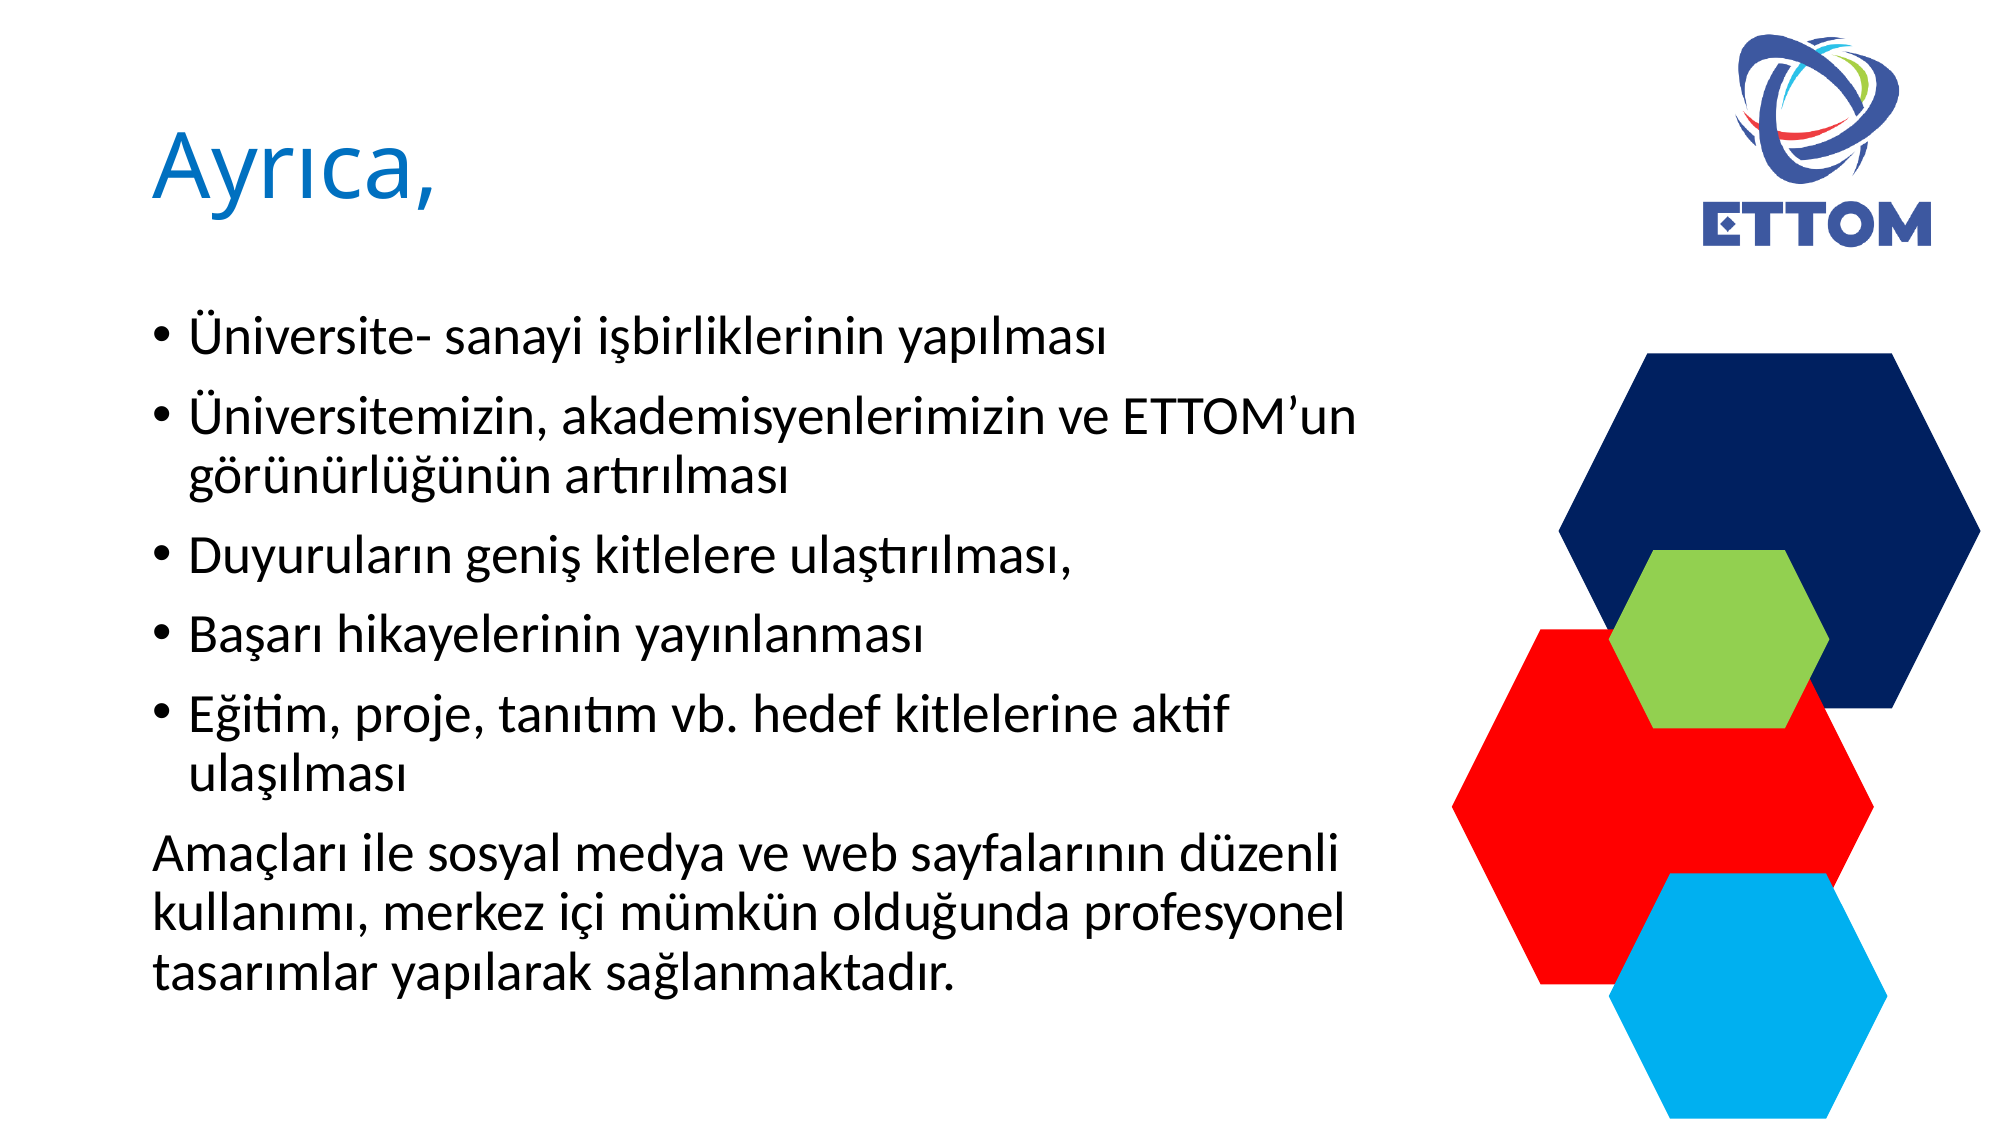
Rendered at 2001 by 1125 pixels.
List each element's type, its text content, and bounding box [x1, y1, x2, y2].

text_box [1451, 353, 1981, 1119]
picture [1675, 22, 1954, 264]
list Üniversite- sanayi işbirliklerinin yapılması Üniversitemizin, akademisyenlerimizin ve ETTOM’un görünürlüğünün artırılması Duyuruların geniş kitlelere ulaştırılması, Başarı hikayelerinin yayınlanması Eğitim, proje, tanıtım vb. hedef kitlelerine aktif ulaşılması Amaçları ile sosyal medya ve web sayfalarının düzenli kullanımı, merkez içi mümkün olduğunda profesyonel tasarımlar yapılarak sağlanmaktadır. [137, 299, 1387, 1014]
title Ayrıca, [137, 59, 1863, 278]
